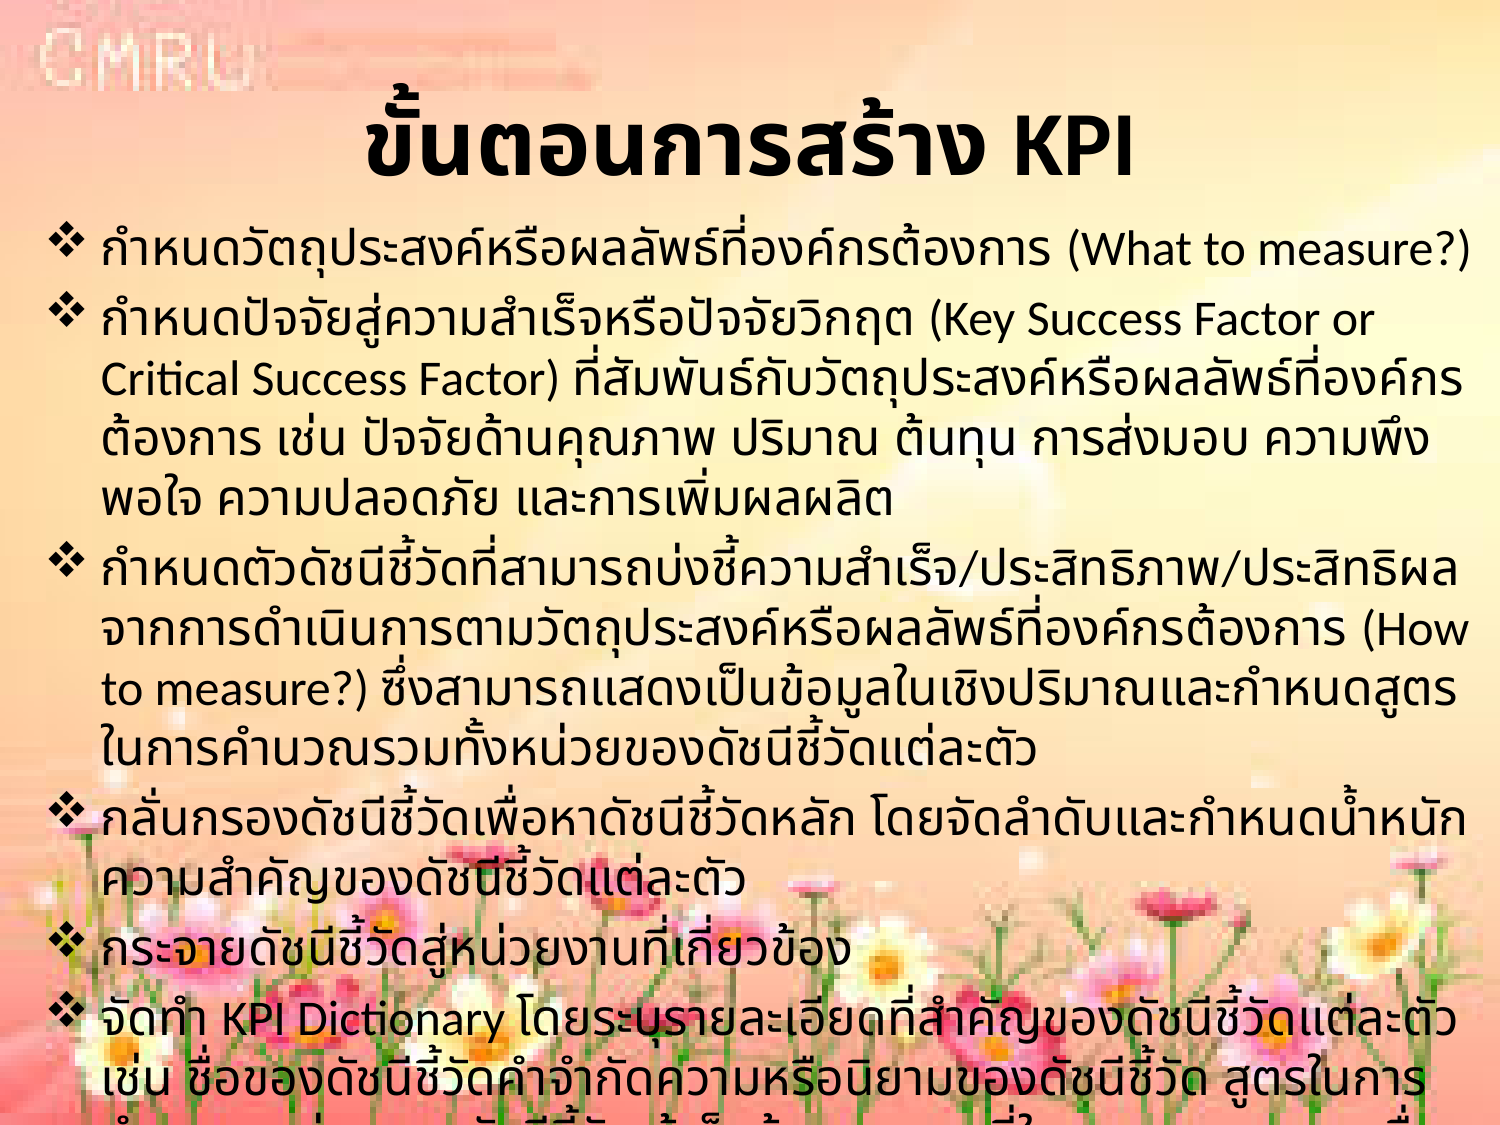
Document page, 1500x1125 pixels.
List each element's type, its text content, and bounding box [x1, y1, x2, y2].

title ขั้นตอนการสร้าง KPI [75, 45, 1425, 208]
picture [0, 0, 1500, 1125]
list กำหนดวัตถุประสงค์หรือผลลัพธ์ที่องค์กรต้องการ (What to measure?) กำหนดปัจจัยสู่ความสำเร็จหรือปัจจัยวิกฤต (Key Success Factor or Critical Success Factor) ที่สัมพันธ์กับวัตถุประสงค์หรือผลลัพธ์ที่องค์กรต้องการ เช่น ปัจจัยด้านคุณภาพ ปริมาณ ต้นทุน การส่งมอบ ความพึงพอใจ ความปลอดภัย และการเพิ่มผลผลิต กำหนดตัวดัชนีชี้วัดที่สามารถบ่งชี้ความสำเร็จ/ประสิทธิภาพ/ประสิทธิผลจากการดำเนินการตามวัตถุประสงค์หรือผลลัพธ์ที่องค์กรต้องการ (How to measure?) ซึ่งสามารถแสดงเป็นข้อมูลในเชิงปริมาณและกำหนดสูตรในการคำนวณรวมทั้งหน่วยของดัชนีชี้วัดแต่ละตัว กลั่นกรองดัชนีชี้วัดเพื่อหาดัชนีชี้วัดหลัก โดยจัดลำดับและกำหนดน้ำหนักความสำคัญของดัชนีชี้วัดแต่ละตัว กระจายดัชนีชี้วัดสู่หน่วยงานที่เกี่ยวข้อง จัดทำ KPI Dictionary โดยระบุรายละเอียดที่สำคัญของดัชนีชี้วัดแต่ละตัว เช่น ชื่อของดัชนีชี้วัดคำจำกัดความหรือนิยามของดัชนีชี้วัด สูตรในการคำนวณ หน่วยของดัชนีชี้วัด ผู้เก็บข้อมูล ความถี่ในการรายงานผล เพื่อสร้างความเข้าใจร่วมกันของผู้ที่เกี่ยวข้องใรการนำดัชนีชี้วัดไปใช้ในการปฏิบัติงาน [29, 208, 1500, 1047]
